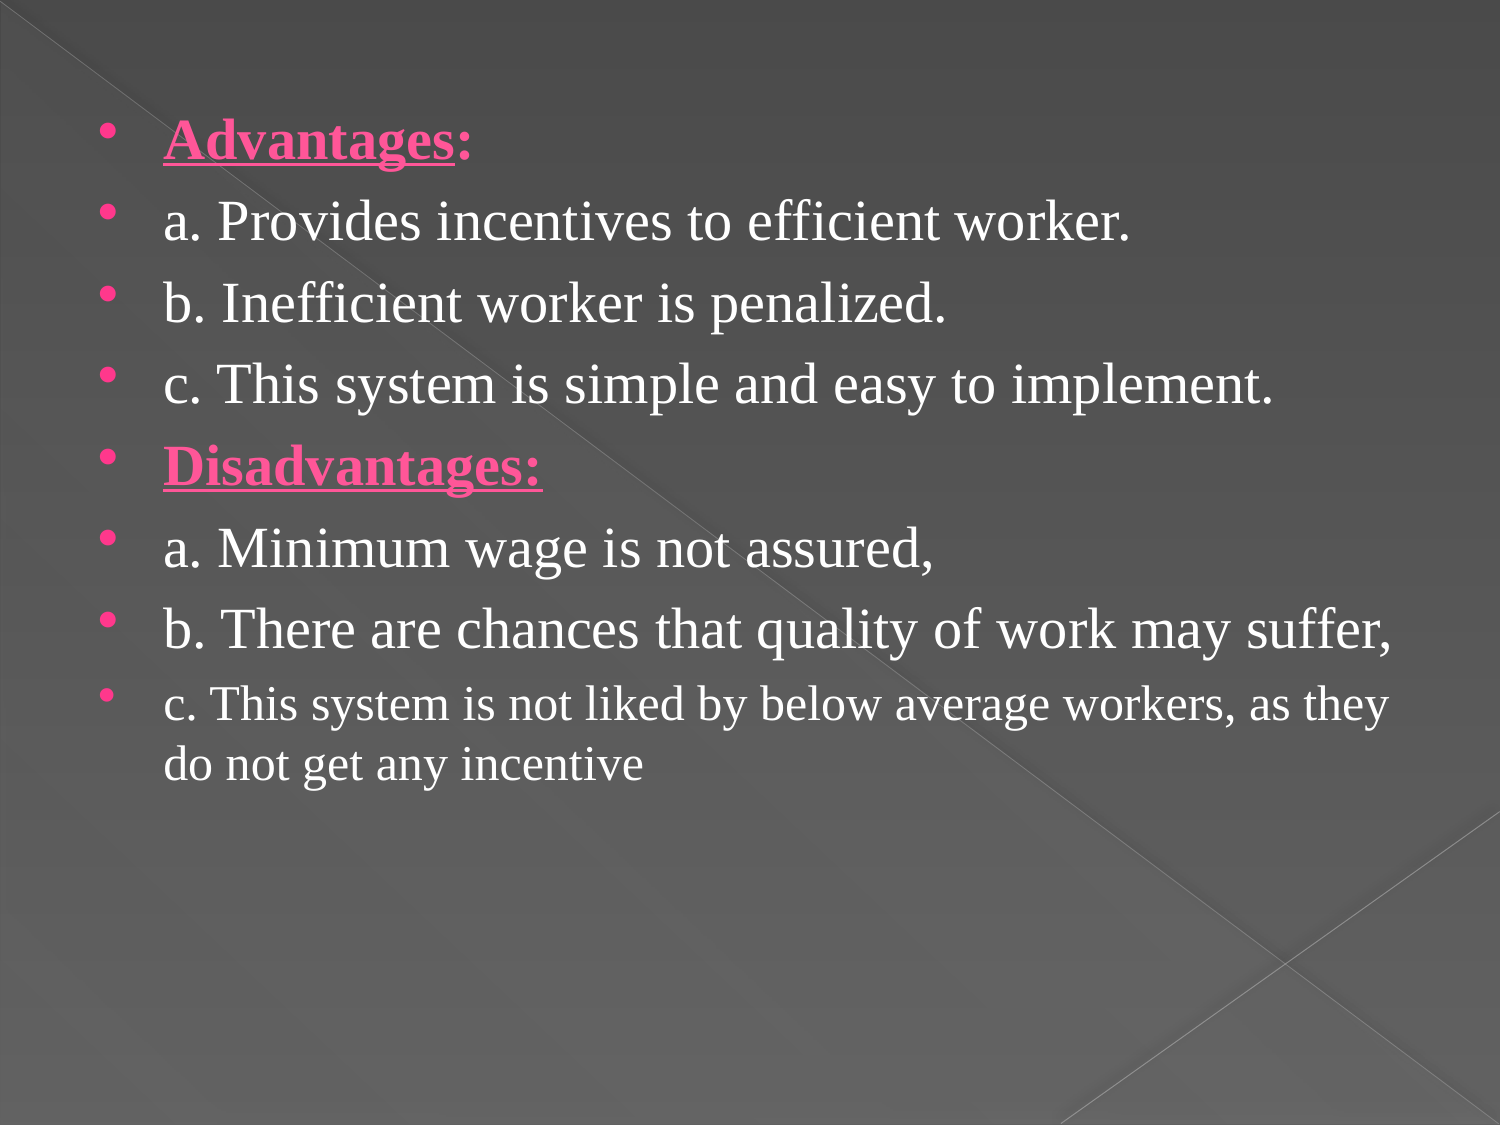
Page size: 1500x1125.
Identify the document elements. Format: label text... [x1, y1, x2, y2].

list Advantages: a. Provides incentives to efficient worker. b. Inefficient worker is penalized. c. This system is simple and easy to implement. Disadvantages: a. Minimum wage is not assured, b. There are chances that quality of work may suffer, c. This system is not liked by below average workers, as they do not get any incentive [75, 93, 1425, 1059]
